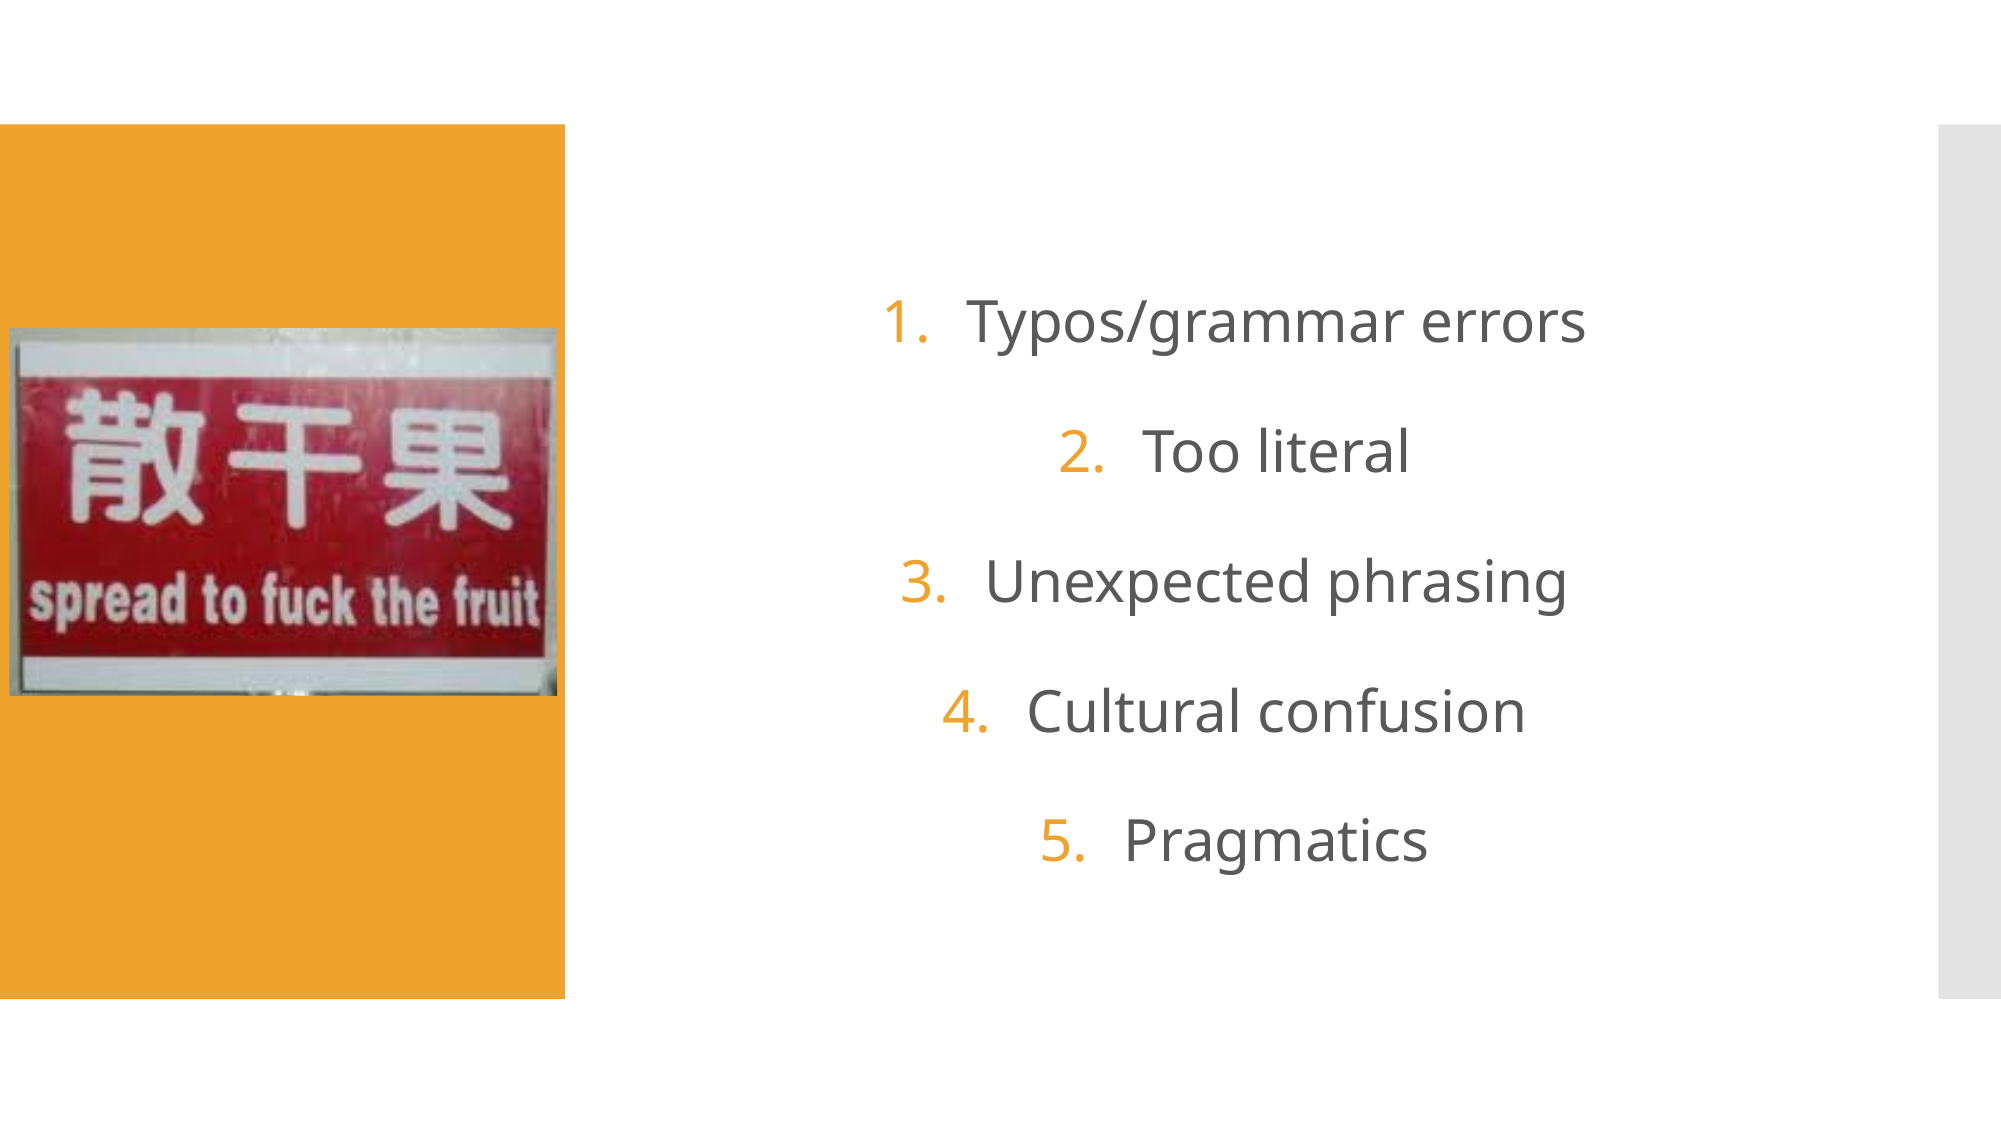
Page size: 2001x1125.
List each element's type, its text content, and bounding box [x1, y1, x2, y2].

list Typos/grammar errors Too literal Unexpected phrasing Cultural confusion Pragmatics [634, 141, 1835, 982]
picture [8, 328, 558, 696]
